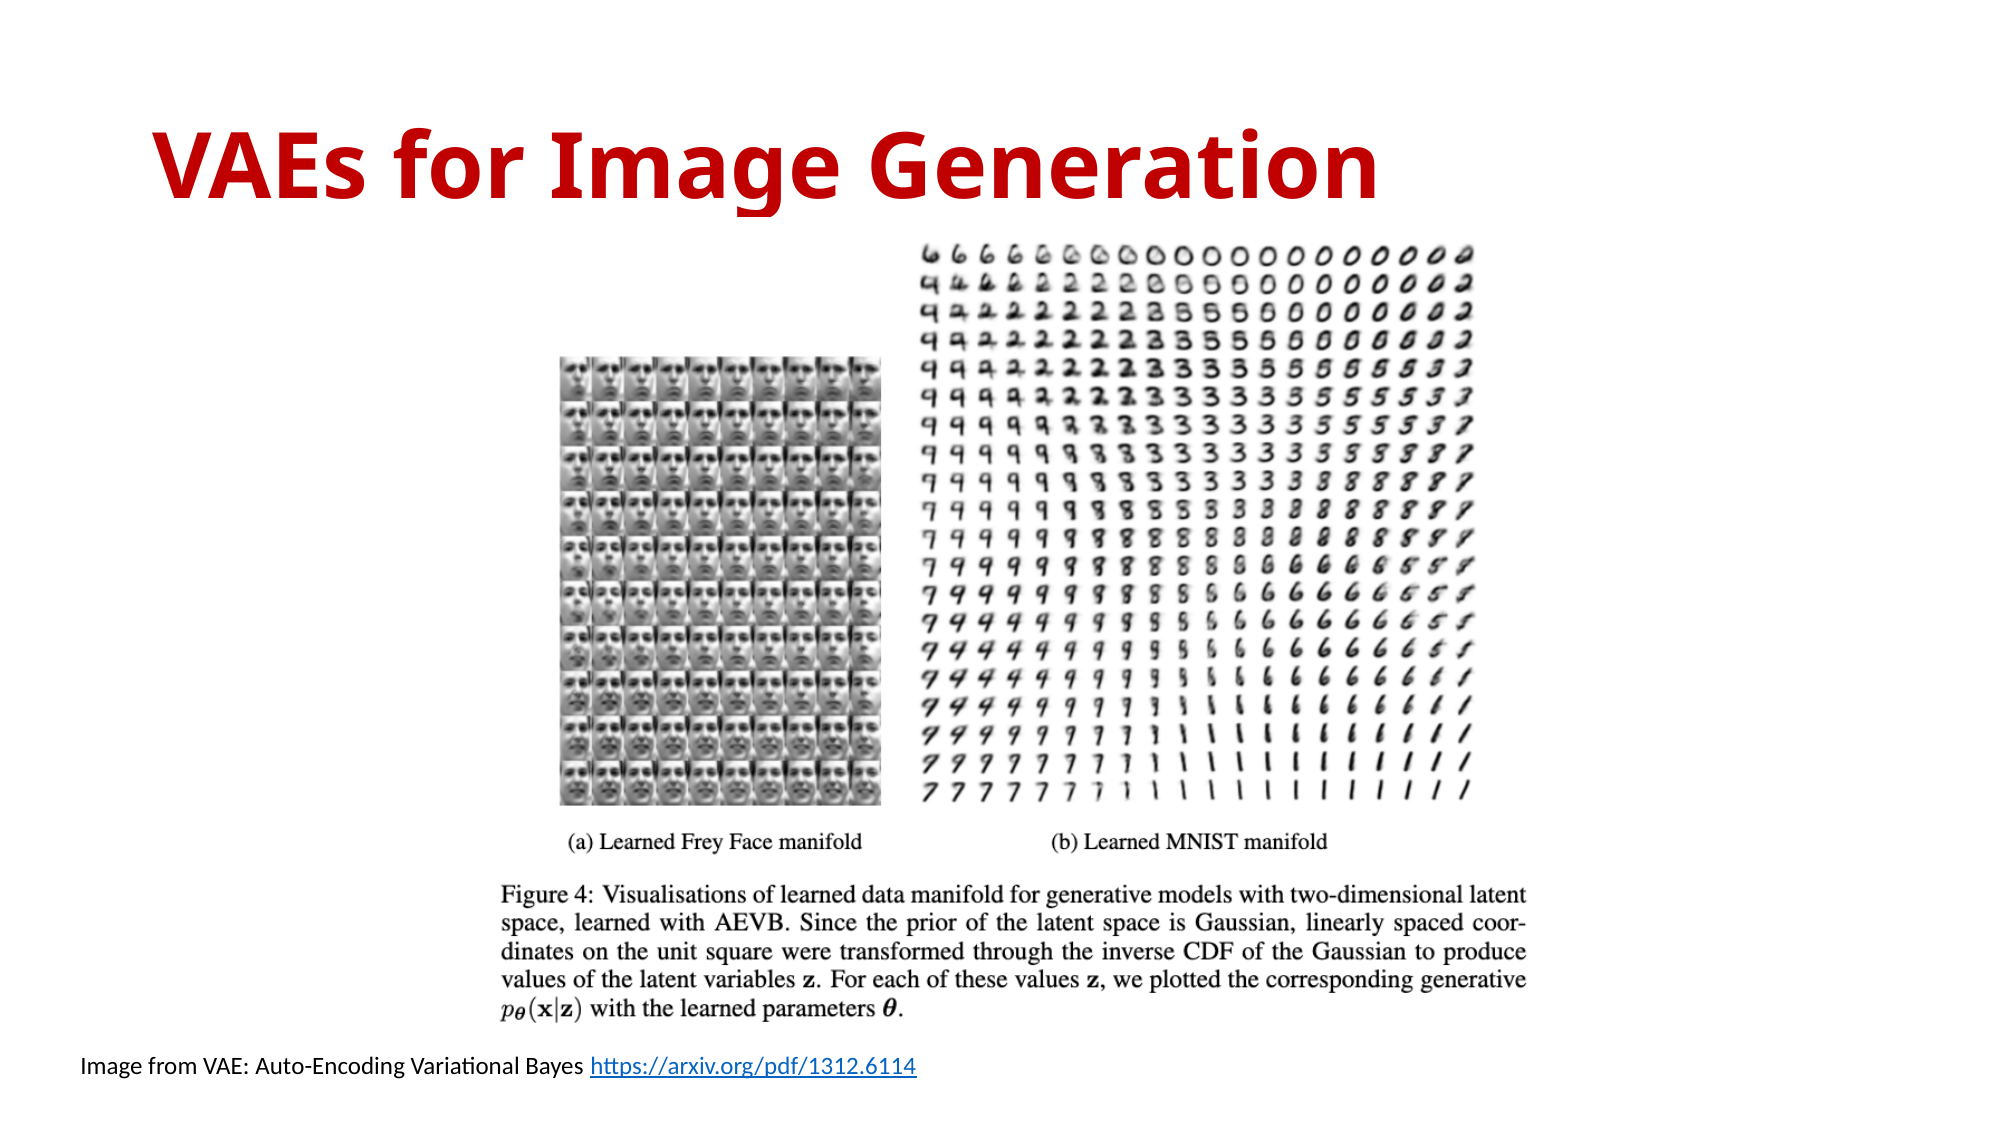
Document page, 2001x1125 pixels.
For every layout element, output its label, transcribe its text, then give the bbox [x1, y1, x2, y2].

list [457, 217, 1562, 1043]
text_box Image from VAE: Auto-Encoding Variational Bayes https://arxiv.org/pdf/1312.6114 [65, 1042, 938, 1087]
title VAEs for Image Generation [137, 59, 1863, 278]
